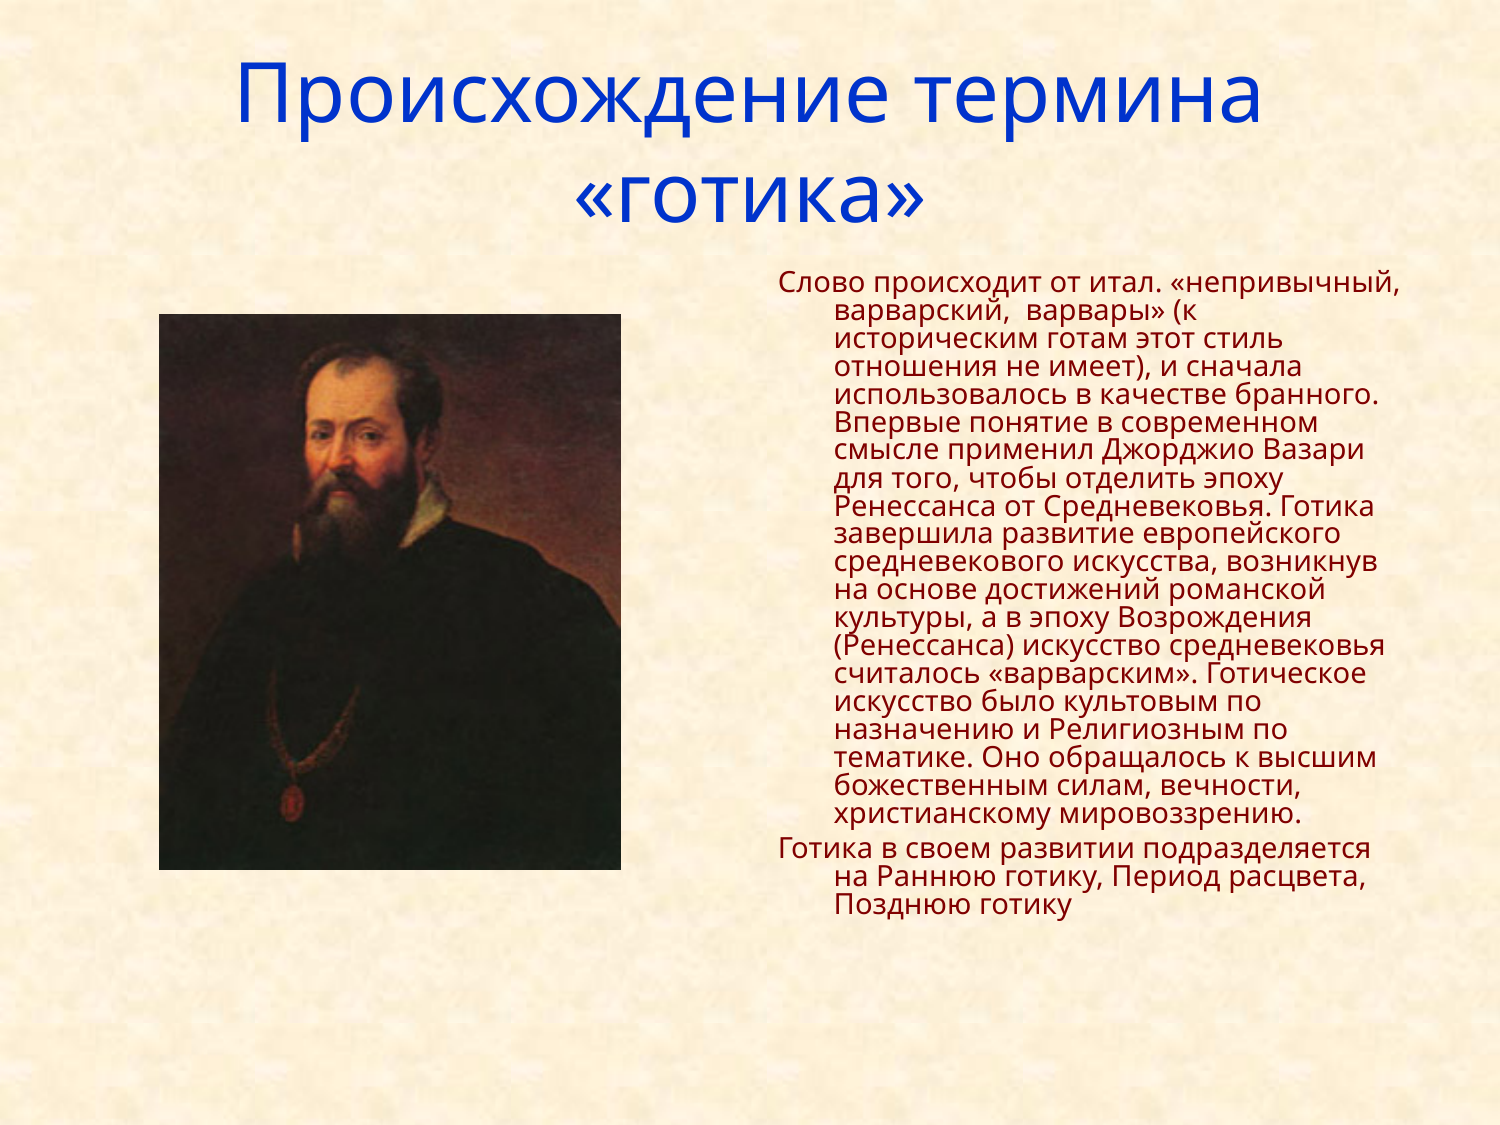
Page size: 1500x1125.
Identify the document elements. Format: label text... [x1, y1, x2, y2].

picture [0, 0, 1500, 1125]
title Происхождение термина «готика» [75, 31, 1425, 247]
list Слово происходит от итал. «непривычный, варварский, варвары» (к историческим готам этот стиль отношения не имеет), и сначала использовалось в качестве бранного. Впервые понятие в современном смысле применил Джорджио Вазари для того, чтобы отделить эпоху Ренессанса от Средневековья. Готика завершила развитие европейского средневекового искусства, возникнув на основе достижений романской культуры, а в эпоху Возрождения (Ренессанса) искусство средневековья считалось «варварским». Готическое искусство было культовым по назначению и Религиозным по тематике. Оно обращалось к высшим божественным силам, вечности, христианскому мировоззрению. Готика в своем развитии подразделяется на Раннюю готику, Период расцвета, Позднюю готику [762, 262, 1425, 1125]
